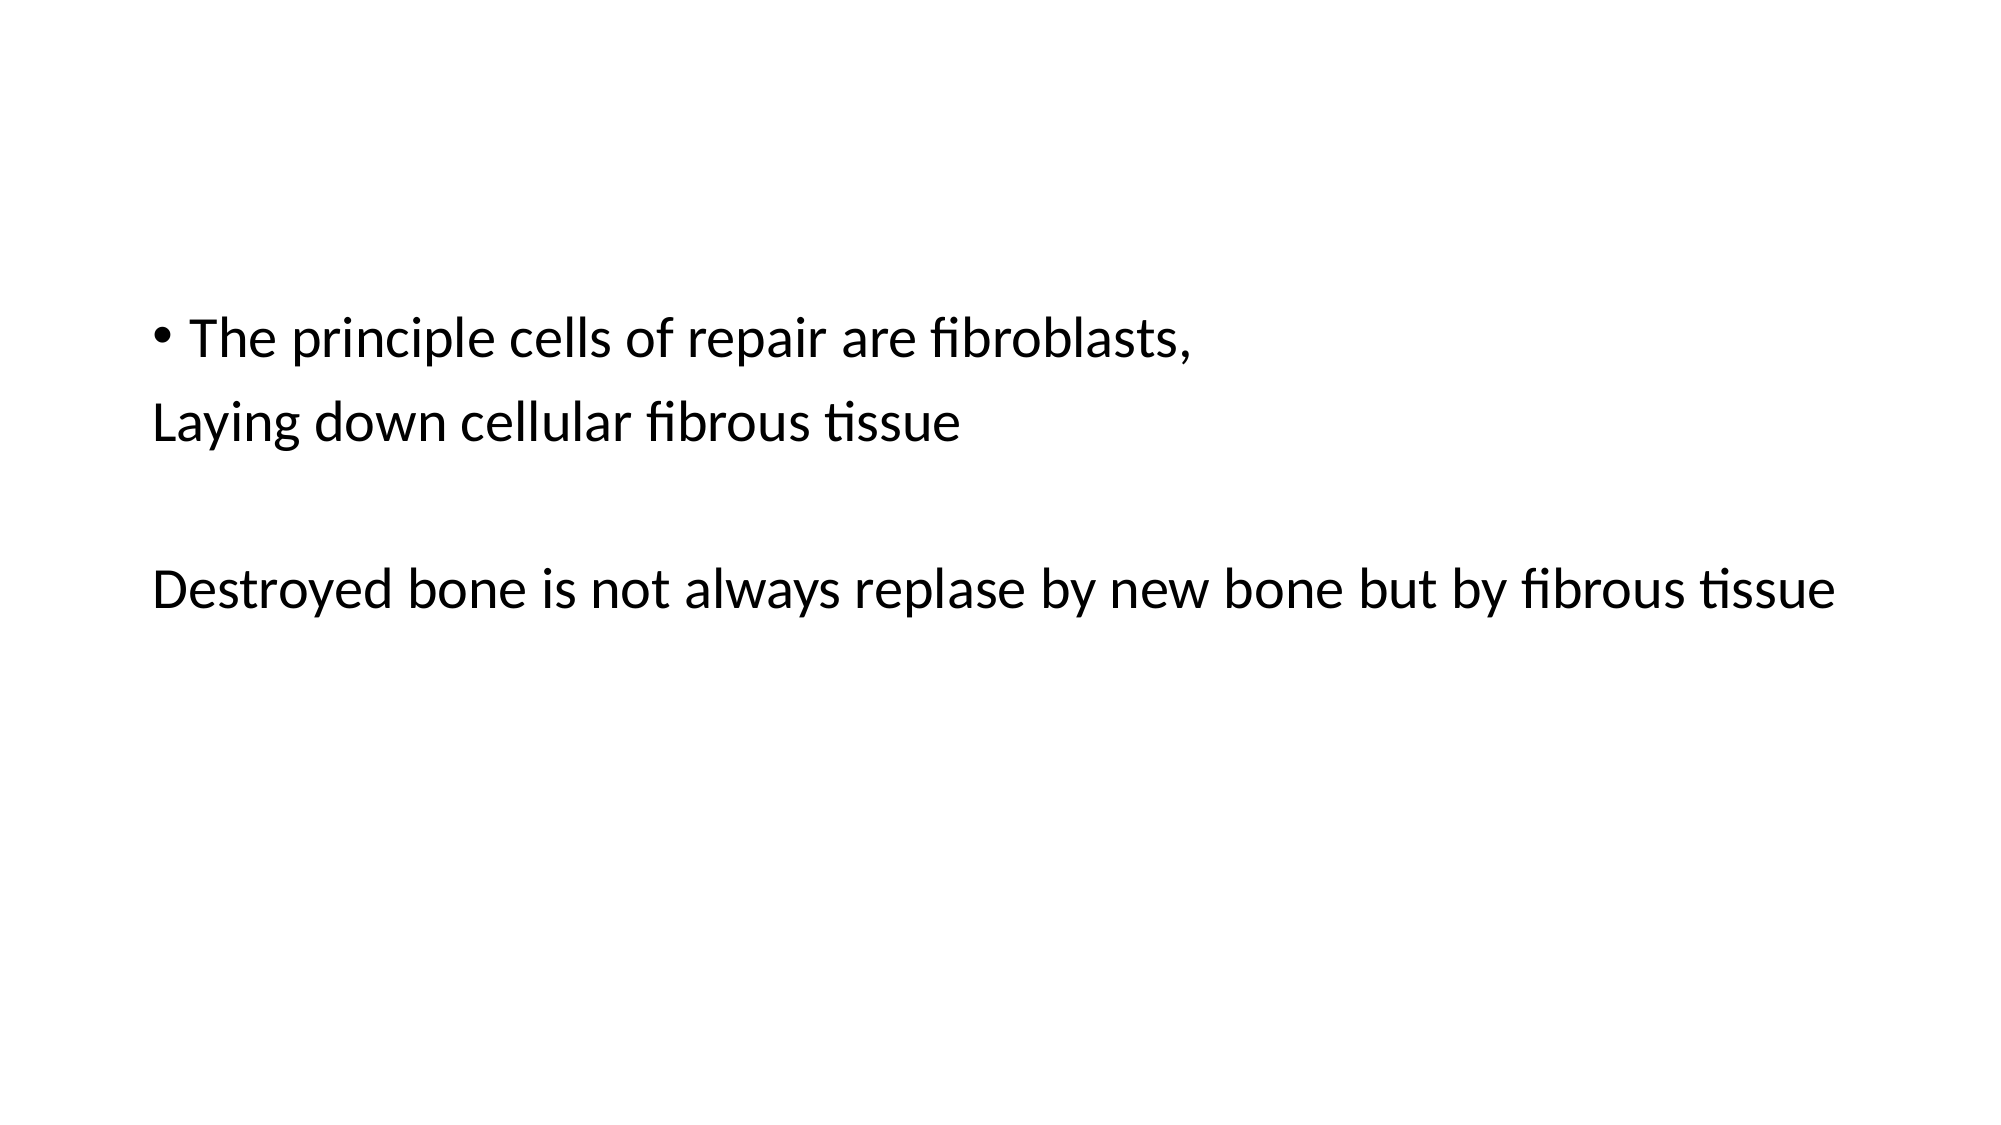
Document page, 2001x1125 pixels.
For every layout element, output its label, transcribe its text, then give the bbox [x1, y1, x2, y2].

list The principle cells of repair are fibroblasts, Laying down cellular fibrous tissue Destroyed bone is not always replase by new bone but by fibrous tissue [137, 299, 1863, 1014]
